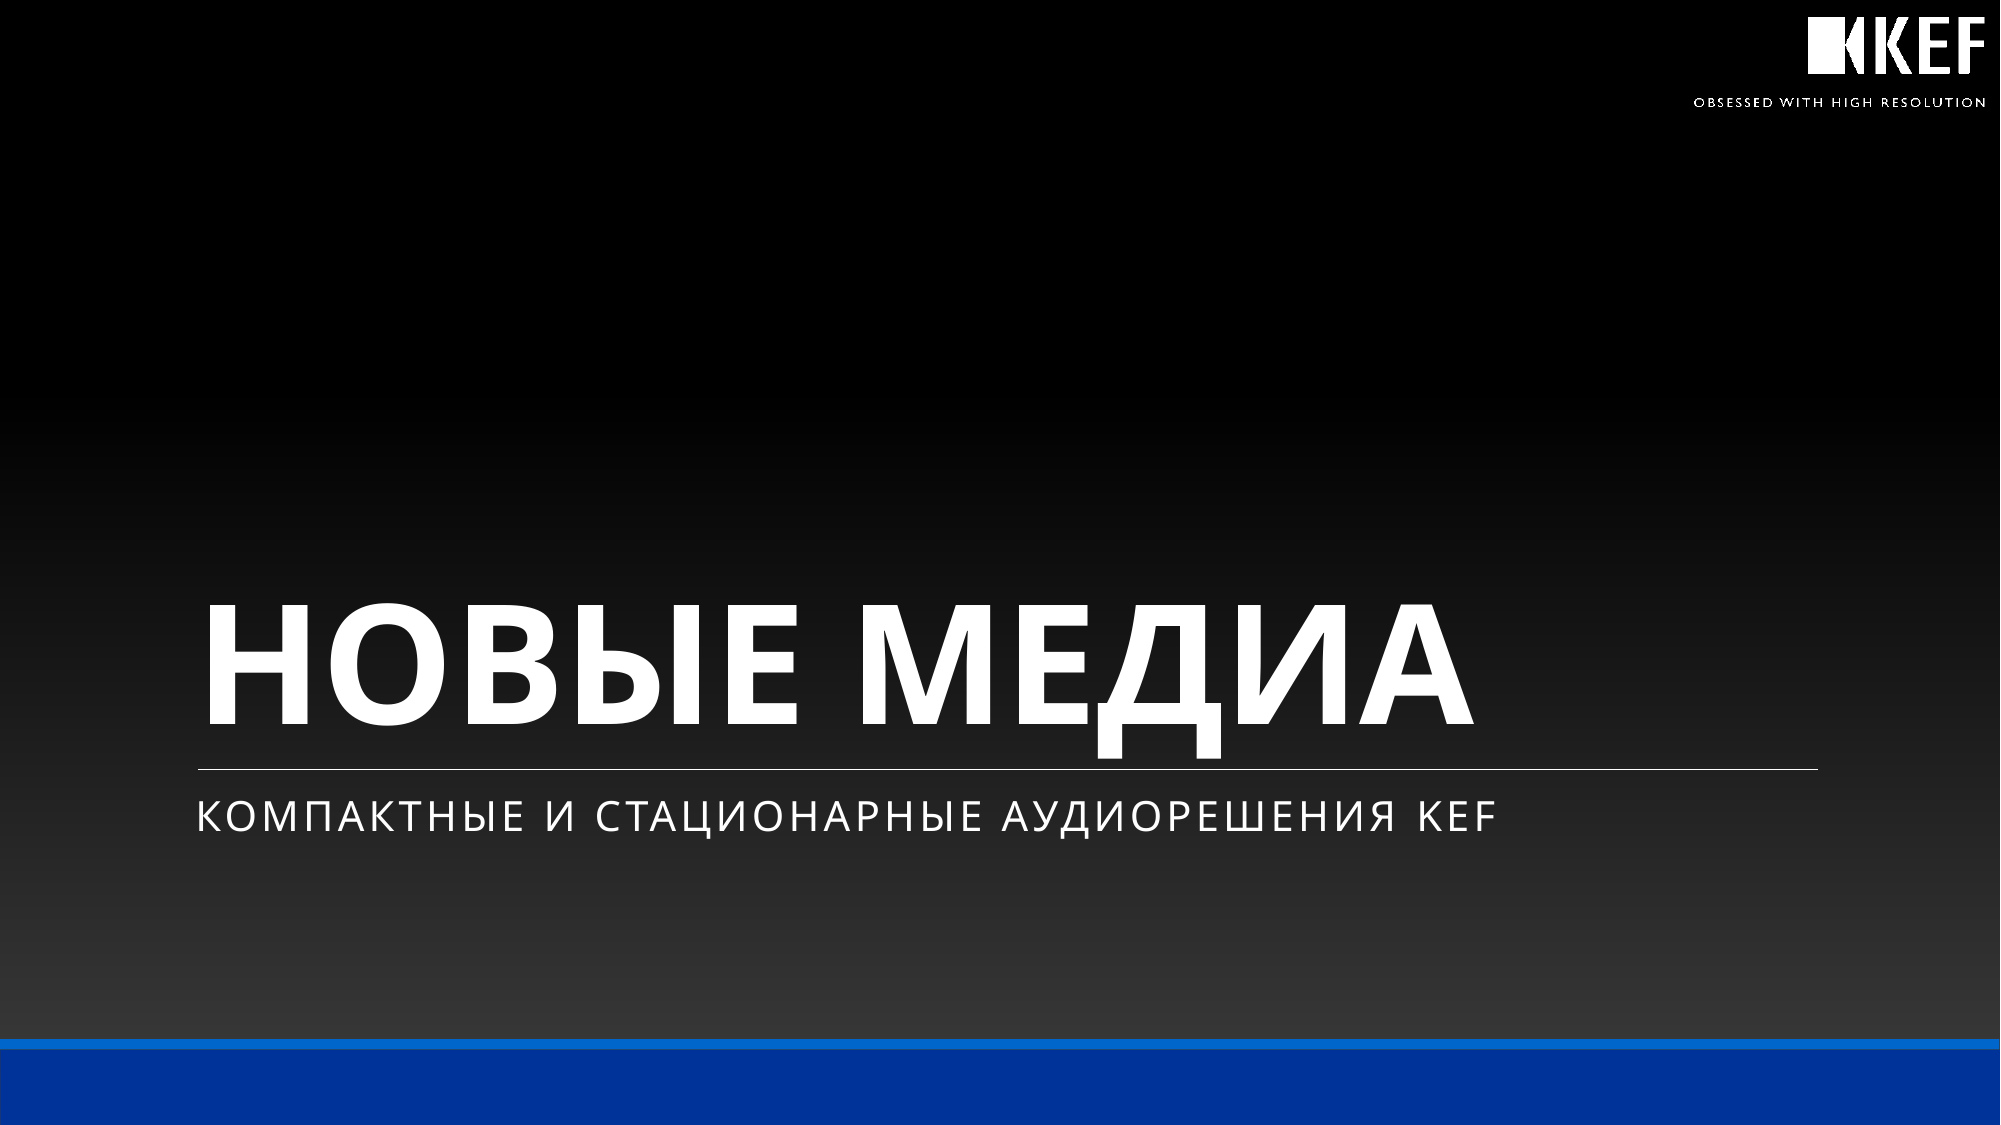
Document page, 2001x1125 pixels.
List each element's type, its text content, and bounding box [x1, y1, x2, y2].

picture [1694, 17, 1985, 107]
subtitle Компактные и стационарные аудиорешения kef [180, 787, 1831, 976]
title НОВЫЕ МЕДИА [180, 181, 1830, 767]
